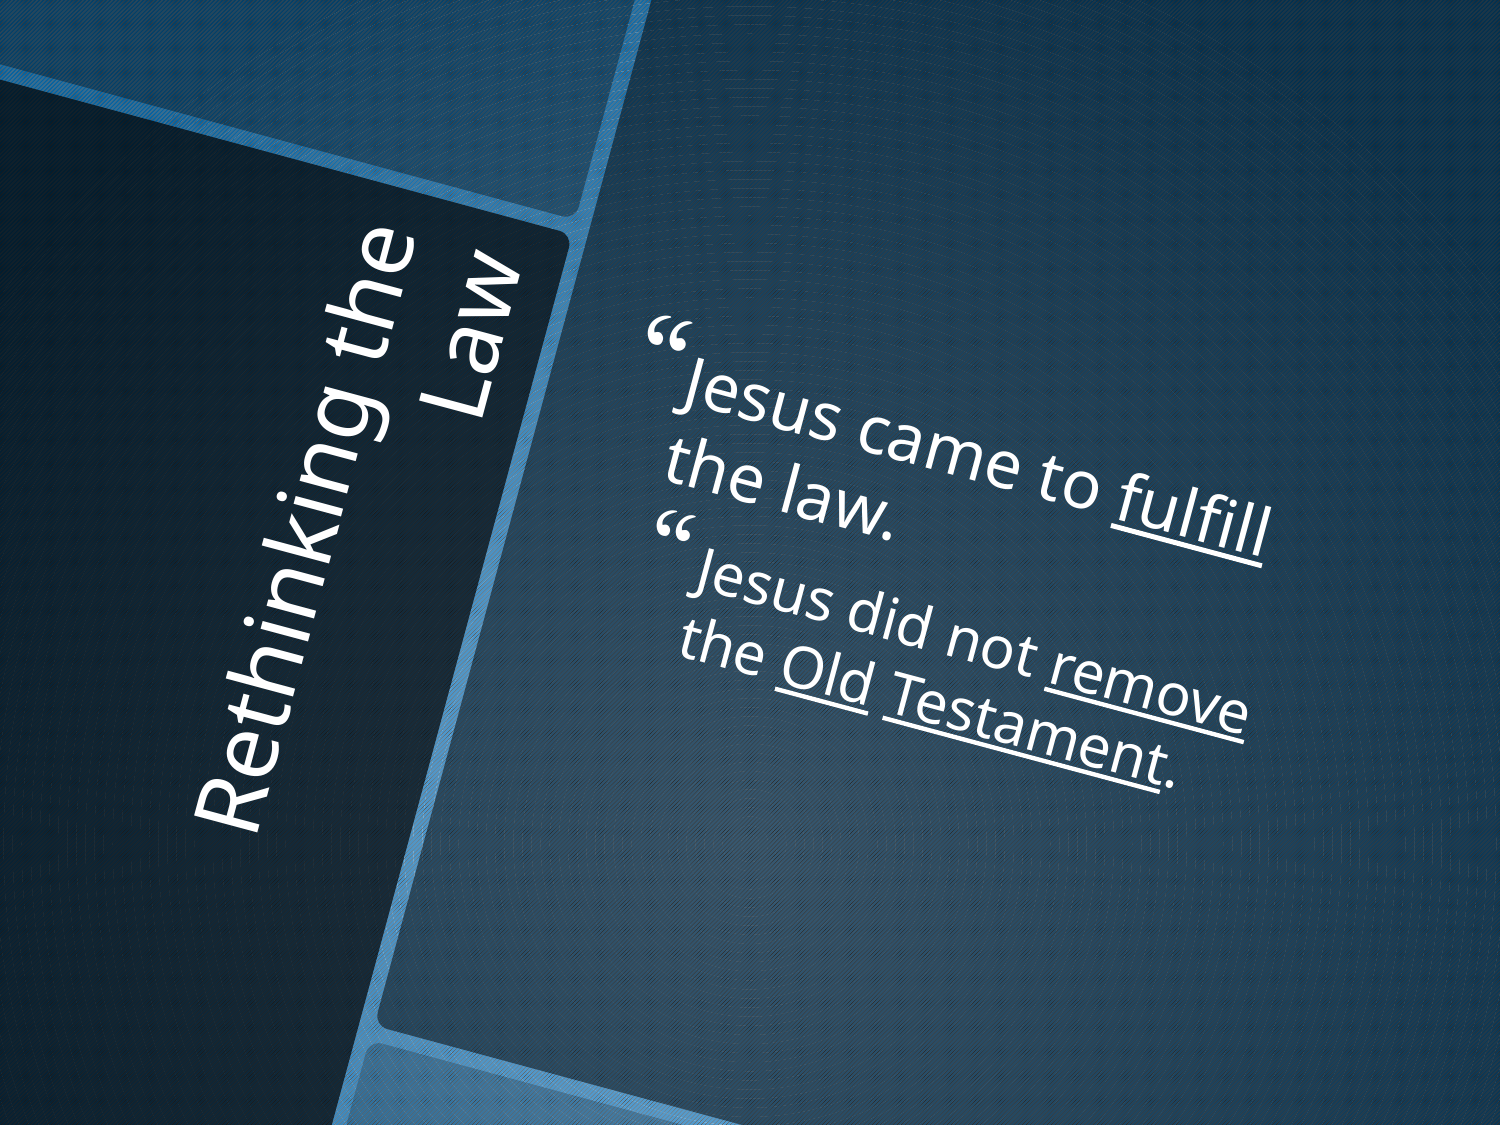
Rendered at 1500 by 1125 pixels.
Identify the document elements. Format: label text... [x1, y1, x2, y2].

list Jesus came to fulfill the law. Jesus did not remove the Old Testament. [475, 72, 1430, 1076]
title Rethinking the Law [69, 181, 554, 1056]
